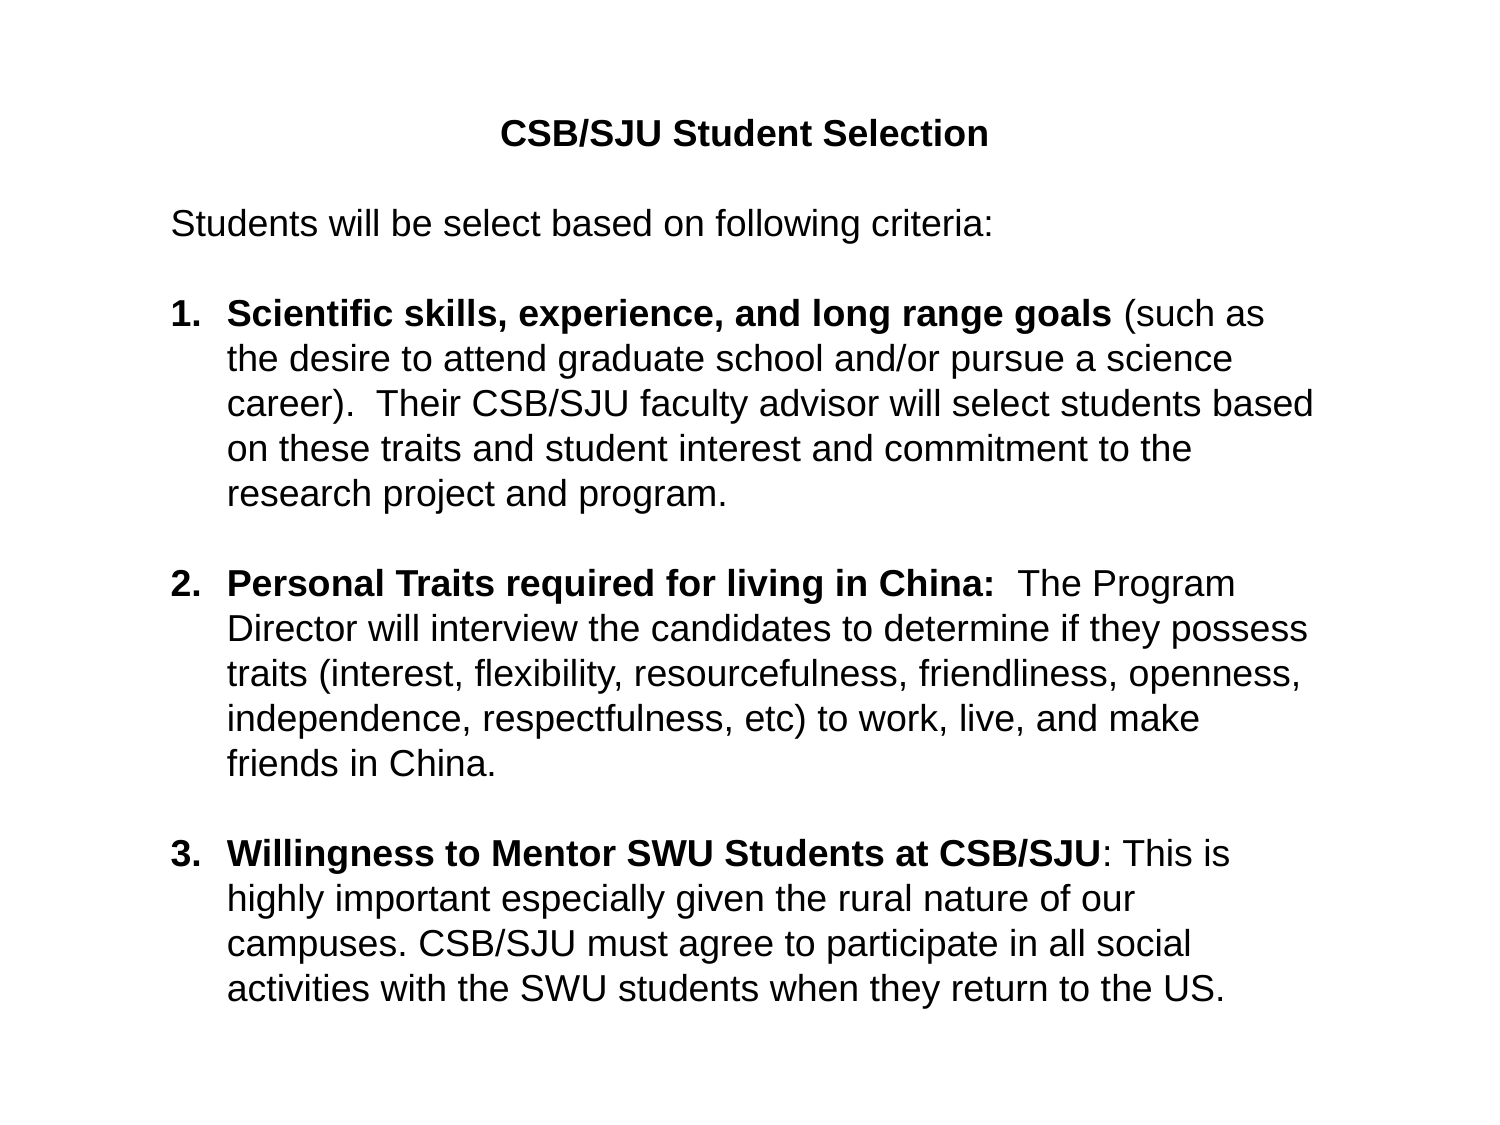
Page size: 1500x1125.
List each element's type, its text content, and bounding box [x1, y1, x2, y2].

text_box CSB/SJU Student Selection Students will be select based on following criteria: Scientific skills, experience, and long range goals (such as the desire to attend graduate school and/or pursue a science career). Their CSB/SJU faculty advisor will select students based on these traits and student interest and commitment to the research project and program. Personal Traits required for living in China: The Program Director will interview the candidates to determine if they possess traits (interest, flexibility, resourcefulness, friendliness, openness, independence, respectfulness, etc) to work, live, and make friends in China. Willingness to Mentor SWU Students at CSB/SJU: This is highly important especially given the rural nature of our campuses. CSB/SJU must agree to participate in all social activities with the SWU students when they return to the US. [155, 56, 1334, 1125]
